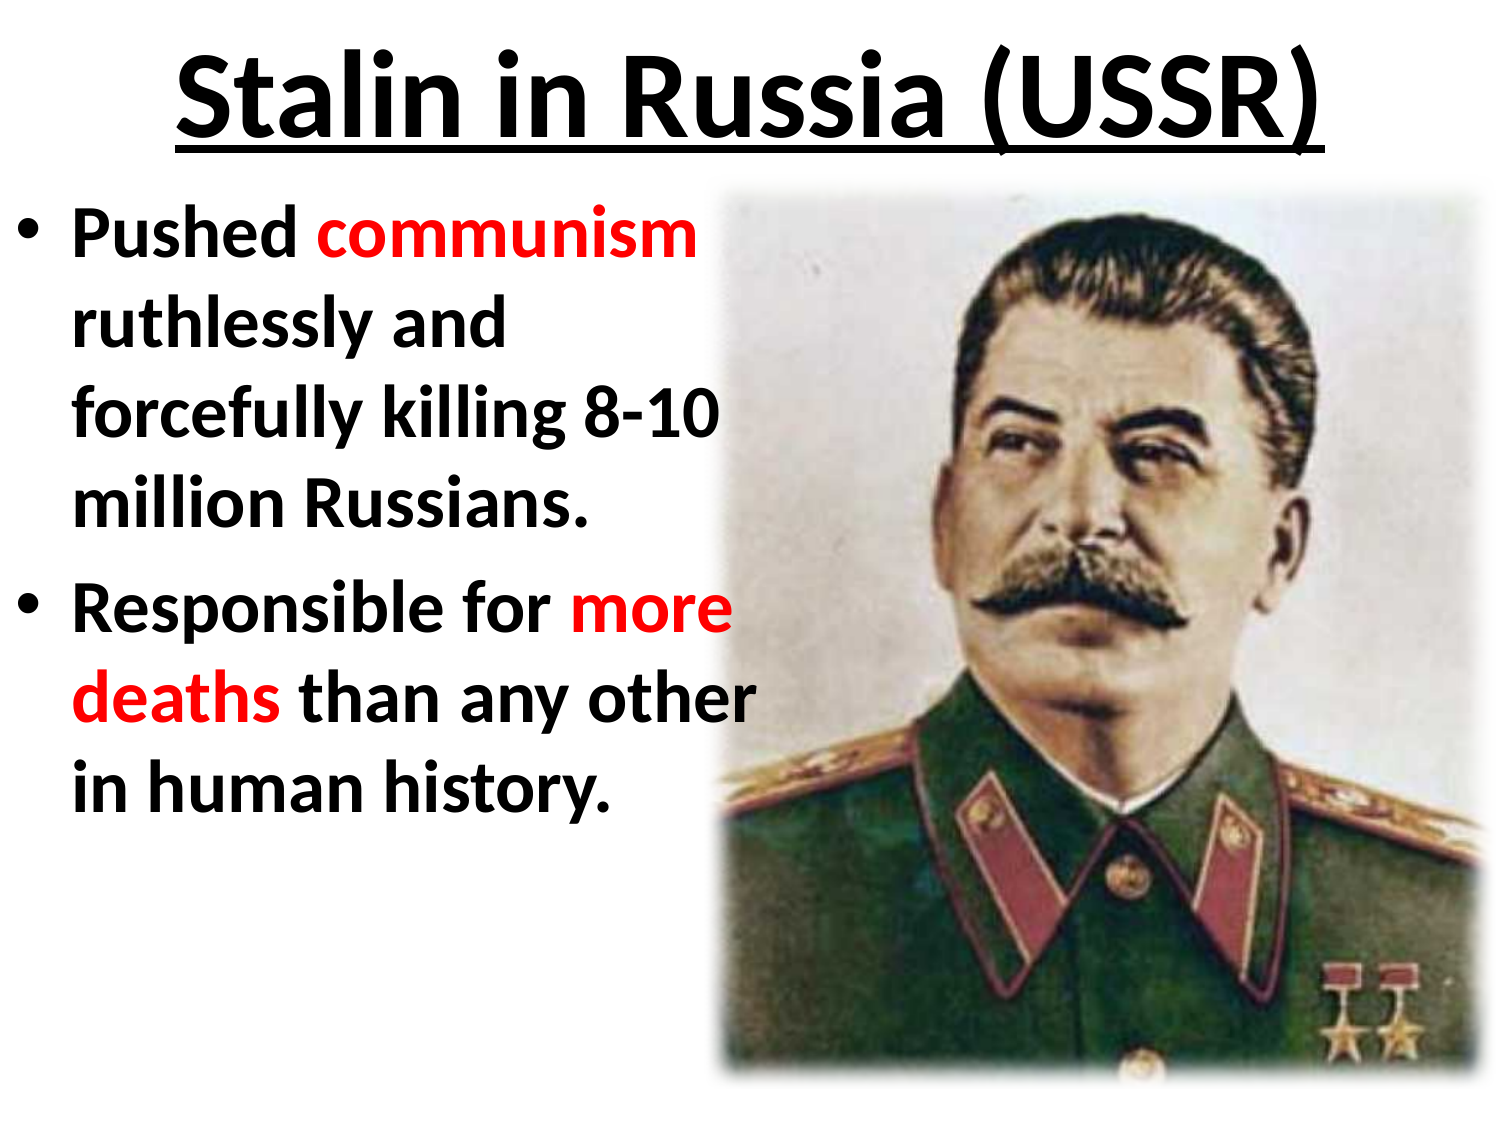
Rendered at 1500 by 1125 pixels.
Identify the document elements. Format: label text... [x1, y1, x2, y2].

list Pushed communism ruthlessly and forcefully killing 8-10 million Russians. Responsible for more deaths than any other in human history. [0, 174, 775, 1125]
title Stalin in Russia (USSR) [0, 0, 1500, 175]
picture [704, 174, 1496, 1089]
